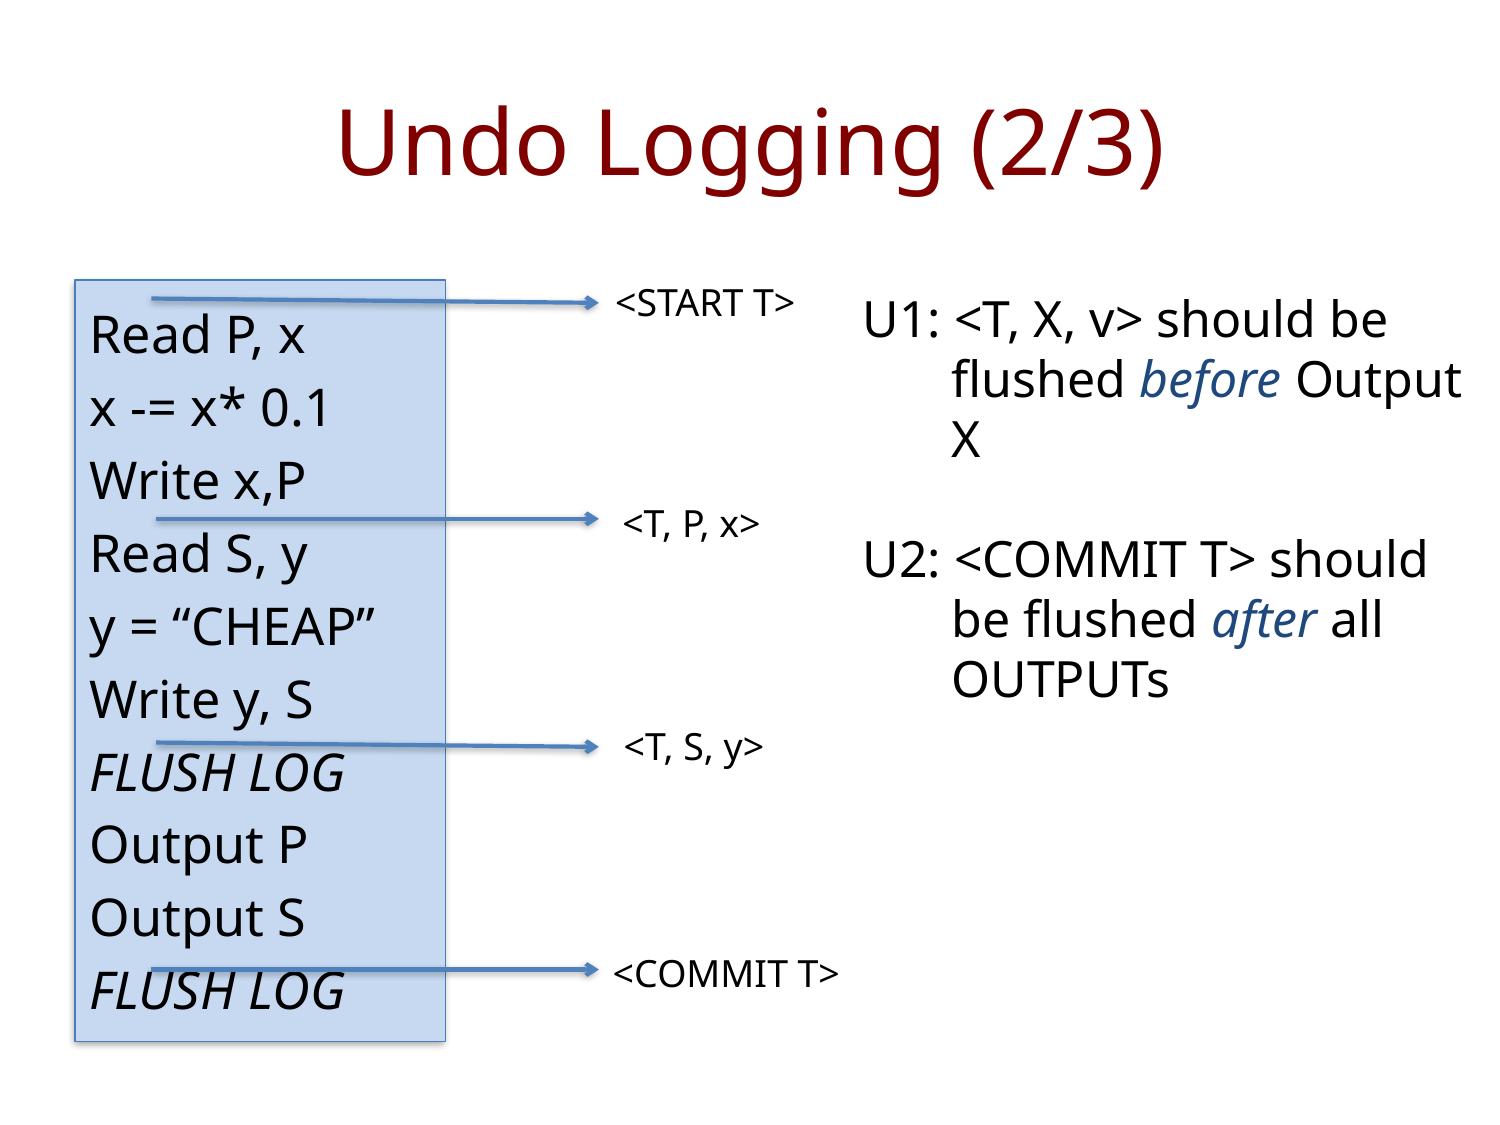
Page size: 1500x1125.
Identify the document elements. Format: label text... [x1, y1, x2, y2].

title Undo Logging (2/3) [75, 45, 1425, 233]
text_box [150, 298, 600, 304]
text_box U1: <T, X, v> should be flushed before Output X U2: <COMMIT T> should be flushed after all OUTPUTs [847, 279, 1500, 715]
text_box <COMMIT T> [597, 942, 855, 1003]
text_box <START T> [600, 271, 811, 332]
text_box <T, P, x> [607, 492, 776, 552]
text_box Read P, x x -= x* 0.1 Write x,P Read S, y y = “CHEAP” Write y, S FLUSH LOG Output P Output S FLUSH LOG [74, 279, 446, 1042]
text_box <T, S, y> [608, 715, 780, 776]
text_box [155, 742, 600, 748]
